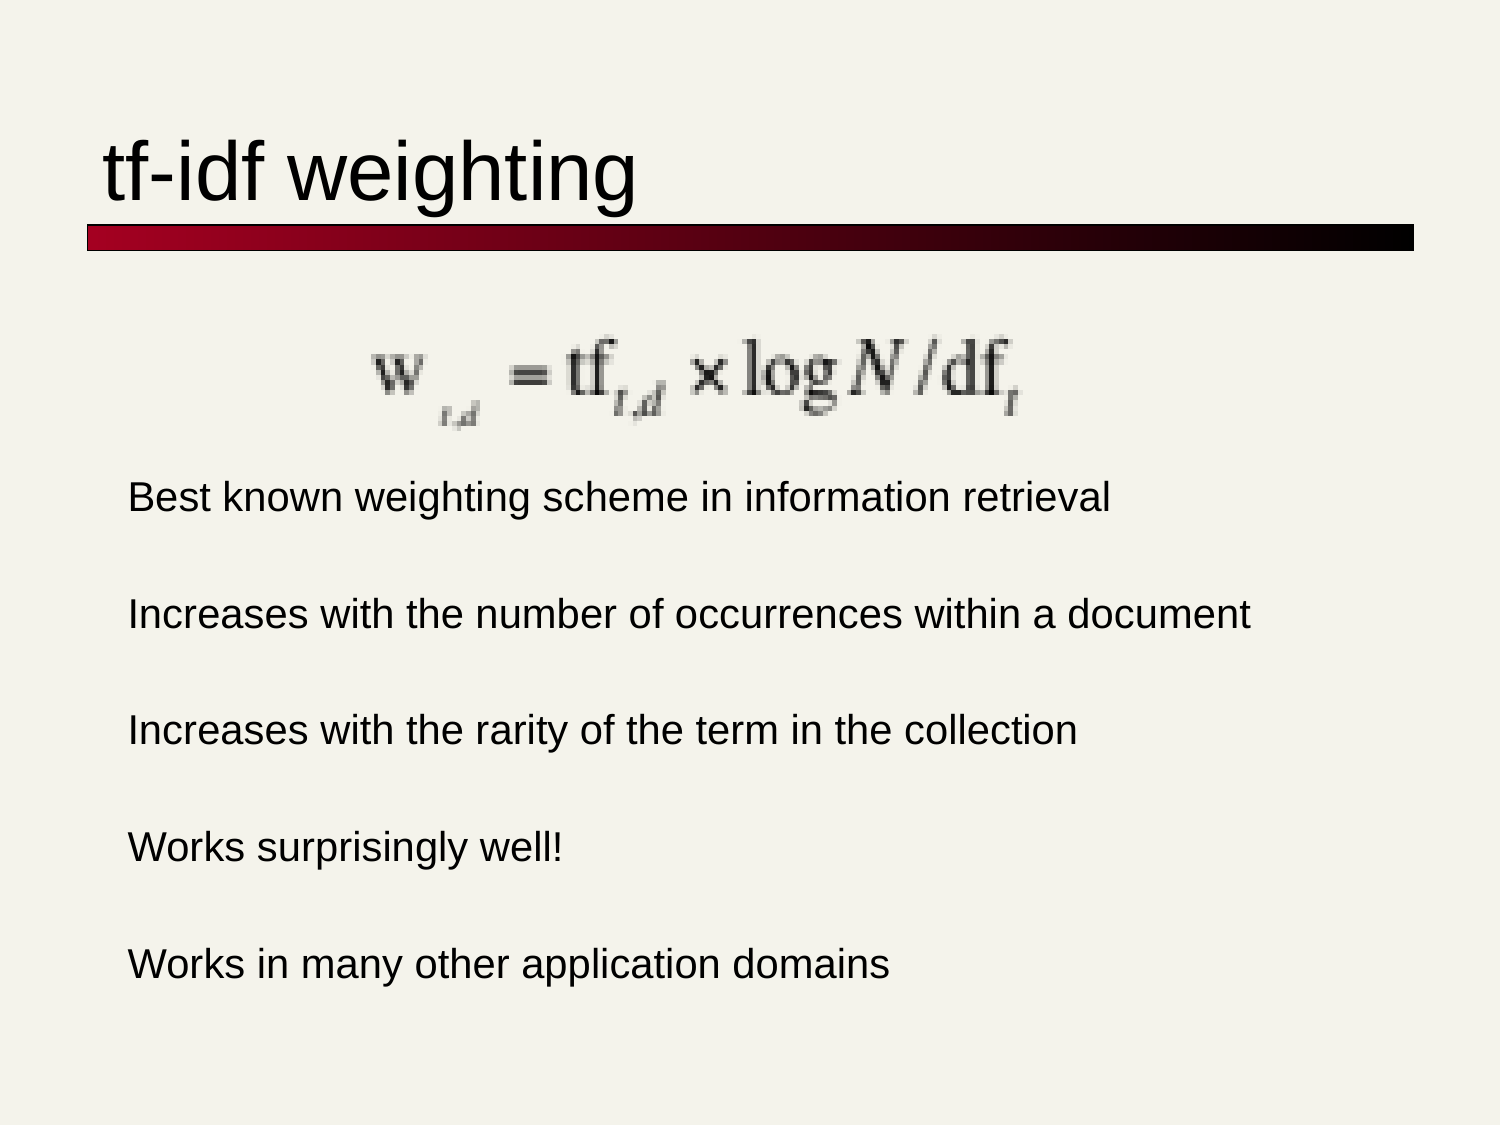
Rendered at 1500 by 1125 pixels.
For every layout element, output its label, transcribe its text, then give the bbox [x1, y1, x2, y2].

list Best known weighting scheme in information retrieval Increases with the number of occurrences within a document Increases with the rarity of the term in the collection Works surprisingly well! Works in many other application domains [112, 287, 1388, 1088]
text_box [362, 324, 1024, 433]
title tf-idf weighting [87, 62, 1413, 226]
